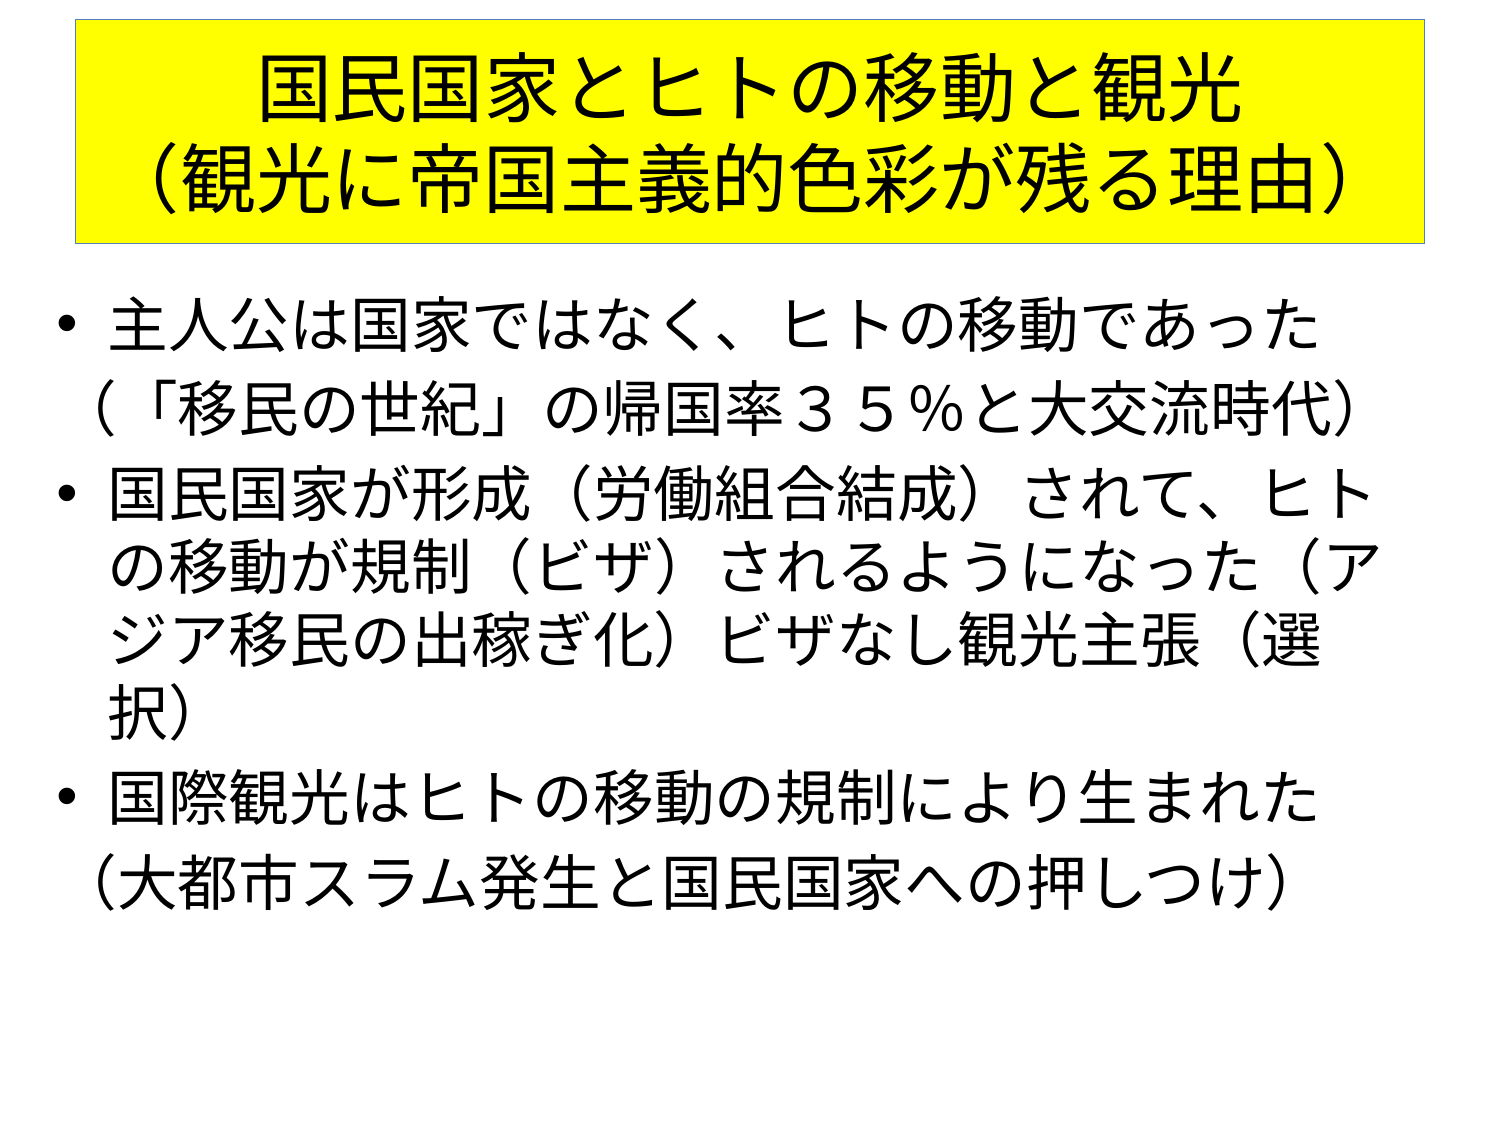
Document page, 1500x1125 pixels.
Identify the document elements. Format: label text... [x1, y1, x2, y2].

list 主人公は国家ではなく、ヒトの移動であった （「移民の世紀」の帰国率３５％と大交流時代） 国民国家が形成（労働組合結成）されて、ヒトの移動が規制（ビザ）されるようになった（アジア移民の出稼ぎ化）ビザなし観光主張（選択） 国際観光はヒトの移動の規制により生まれた （大都市スラム発生と国民国家への押しつけ） [41, 278, 1425, 1125]
title 国民国家とヒトの移動と観光 （観光に帝国主義的色彩が残る理由） [75, 19, 1425, 244]
